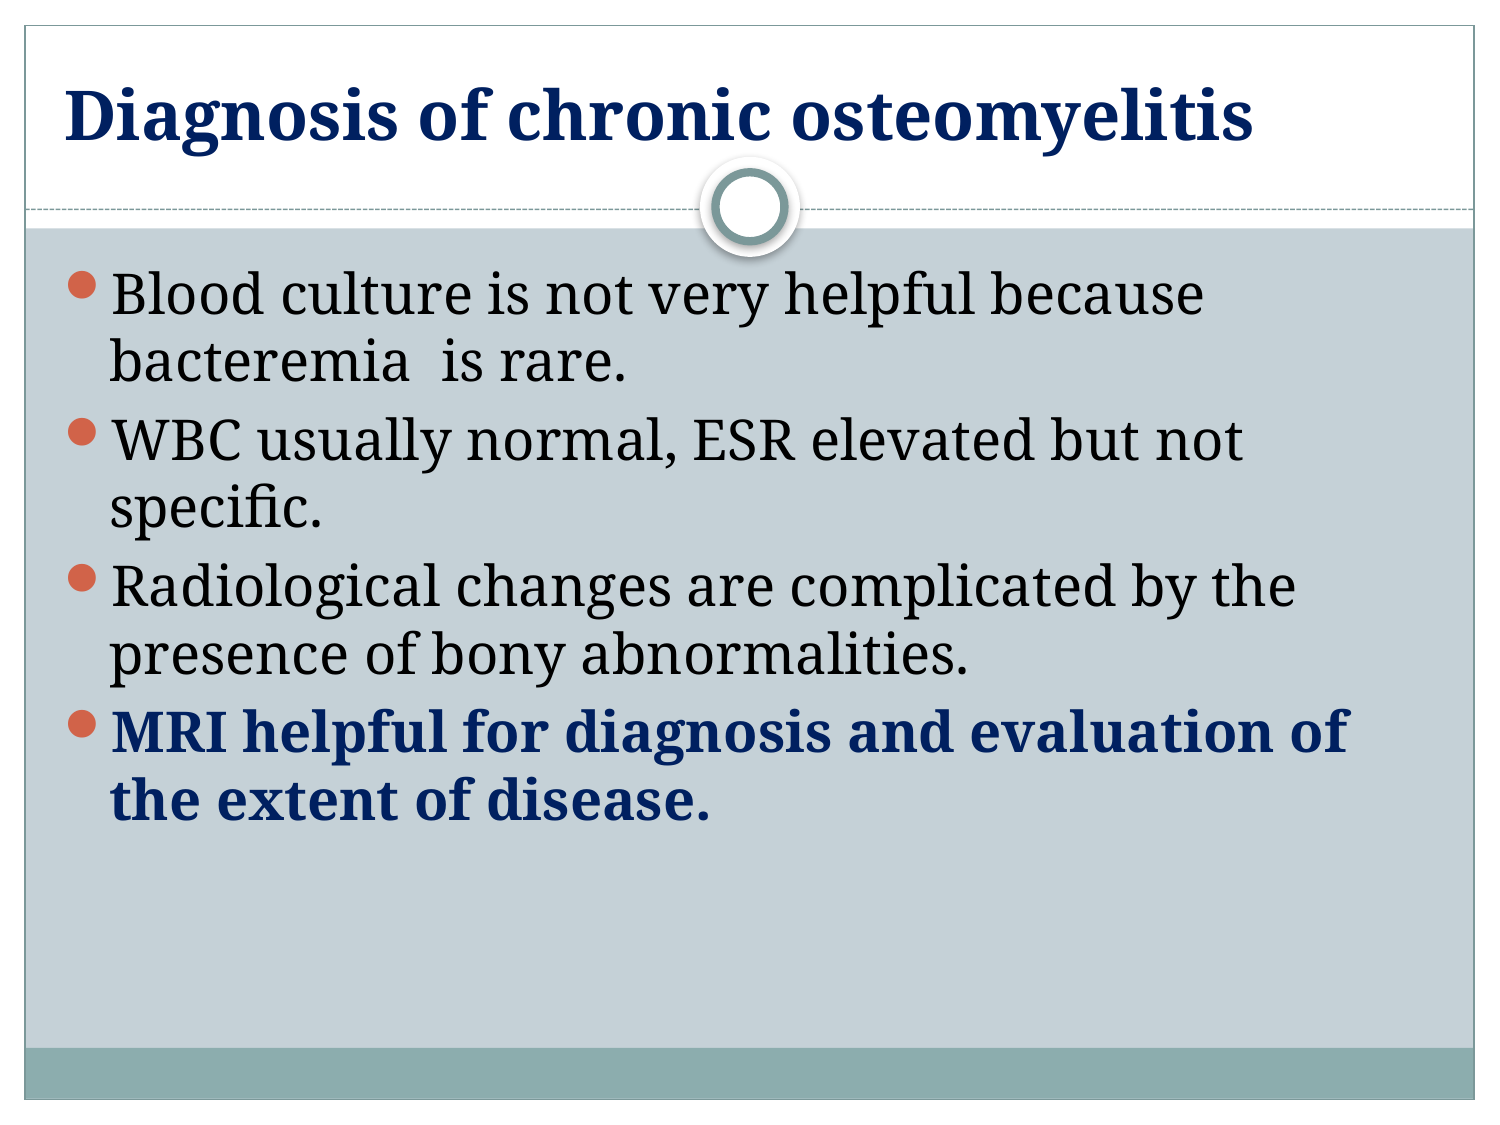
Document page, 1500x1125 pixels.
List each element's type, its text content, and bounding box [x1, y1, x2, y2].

list Blood culture is not very helpful because bacteremia is rare. WBC usually normal, ESR elevated but not specific. Radiological changes are complicated by the presence of bony abnormalities. MRI helpful for diagnosis and evaluation of the extent of disease. [49, 250, 1445, 1001]
title Diagnosis of chronic osteomyelitis [49, 37, 1450, 162]
